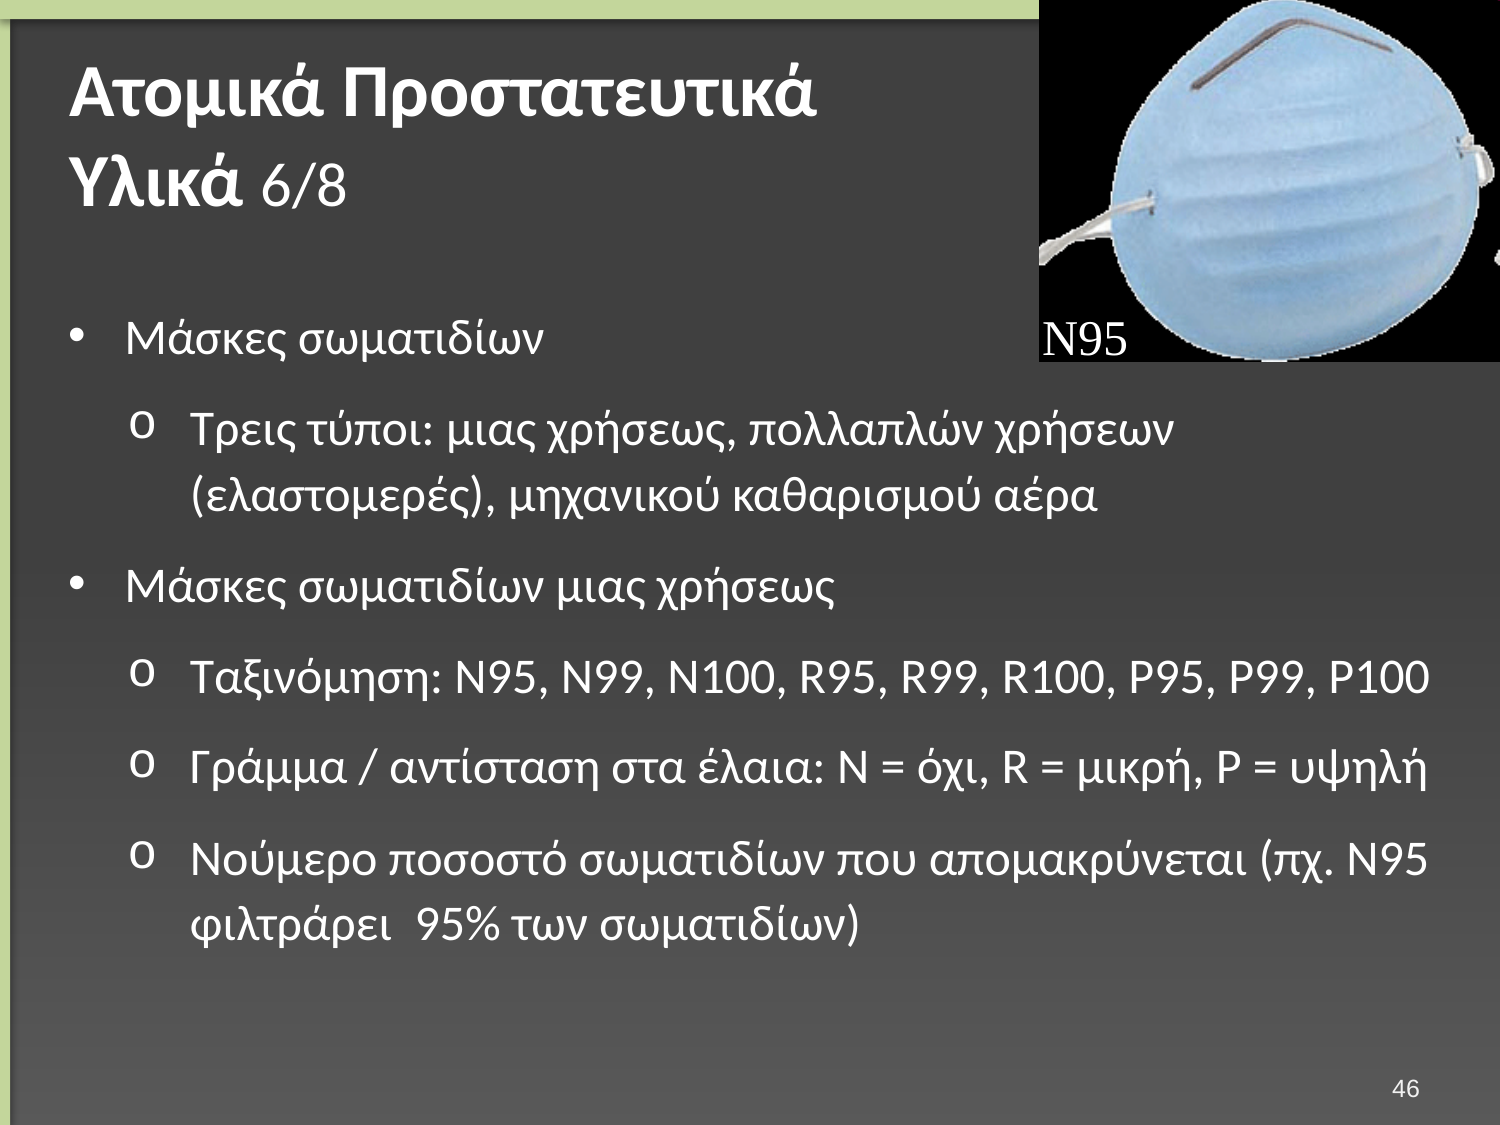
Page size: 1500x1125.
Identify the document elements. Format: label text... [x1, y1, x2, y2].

slide_number 45 [1085, 1057, 1436, 1118]
list Μάσκες σωματιδίων Τρεις τύποι: μιας χρήσεως, πολλαπλών χρήσεων (ελαστομερές), μηχανικού καθαρισμού αέρα Μάσκες σωματιδίων μιας χρήσεως Ταξινόμηση: N95, N99, N100, R95, R99, R100, P95, P99, P100 Γράμμα / αντίσταση στα έλαια: N = όχι, R = μικρή, P = υψηλή Νούμερο ποσοστό σωματιδίων που απομακρύνεται (πχ. N95 φιλτράρει 95% των σωματιδίων) [53, 290, 1471, 1012]
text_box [1026, 0, 1500, 374]
title Ατομικά Προστατευτικά Υλικά 6/8 [10, 19, 1021, 244]
